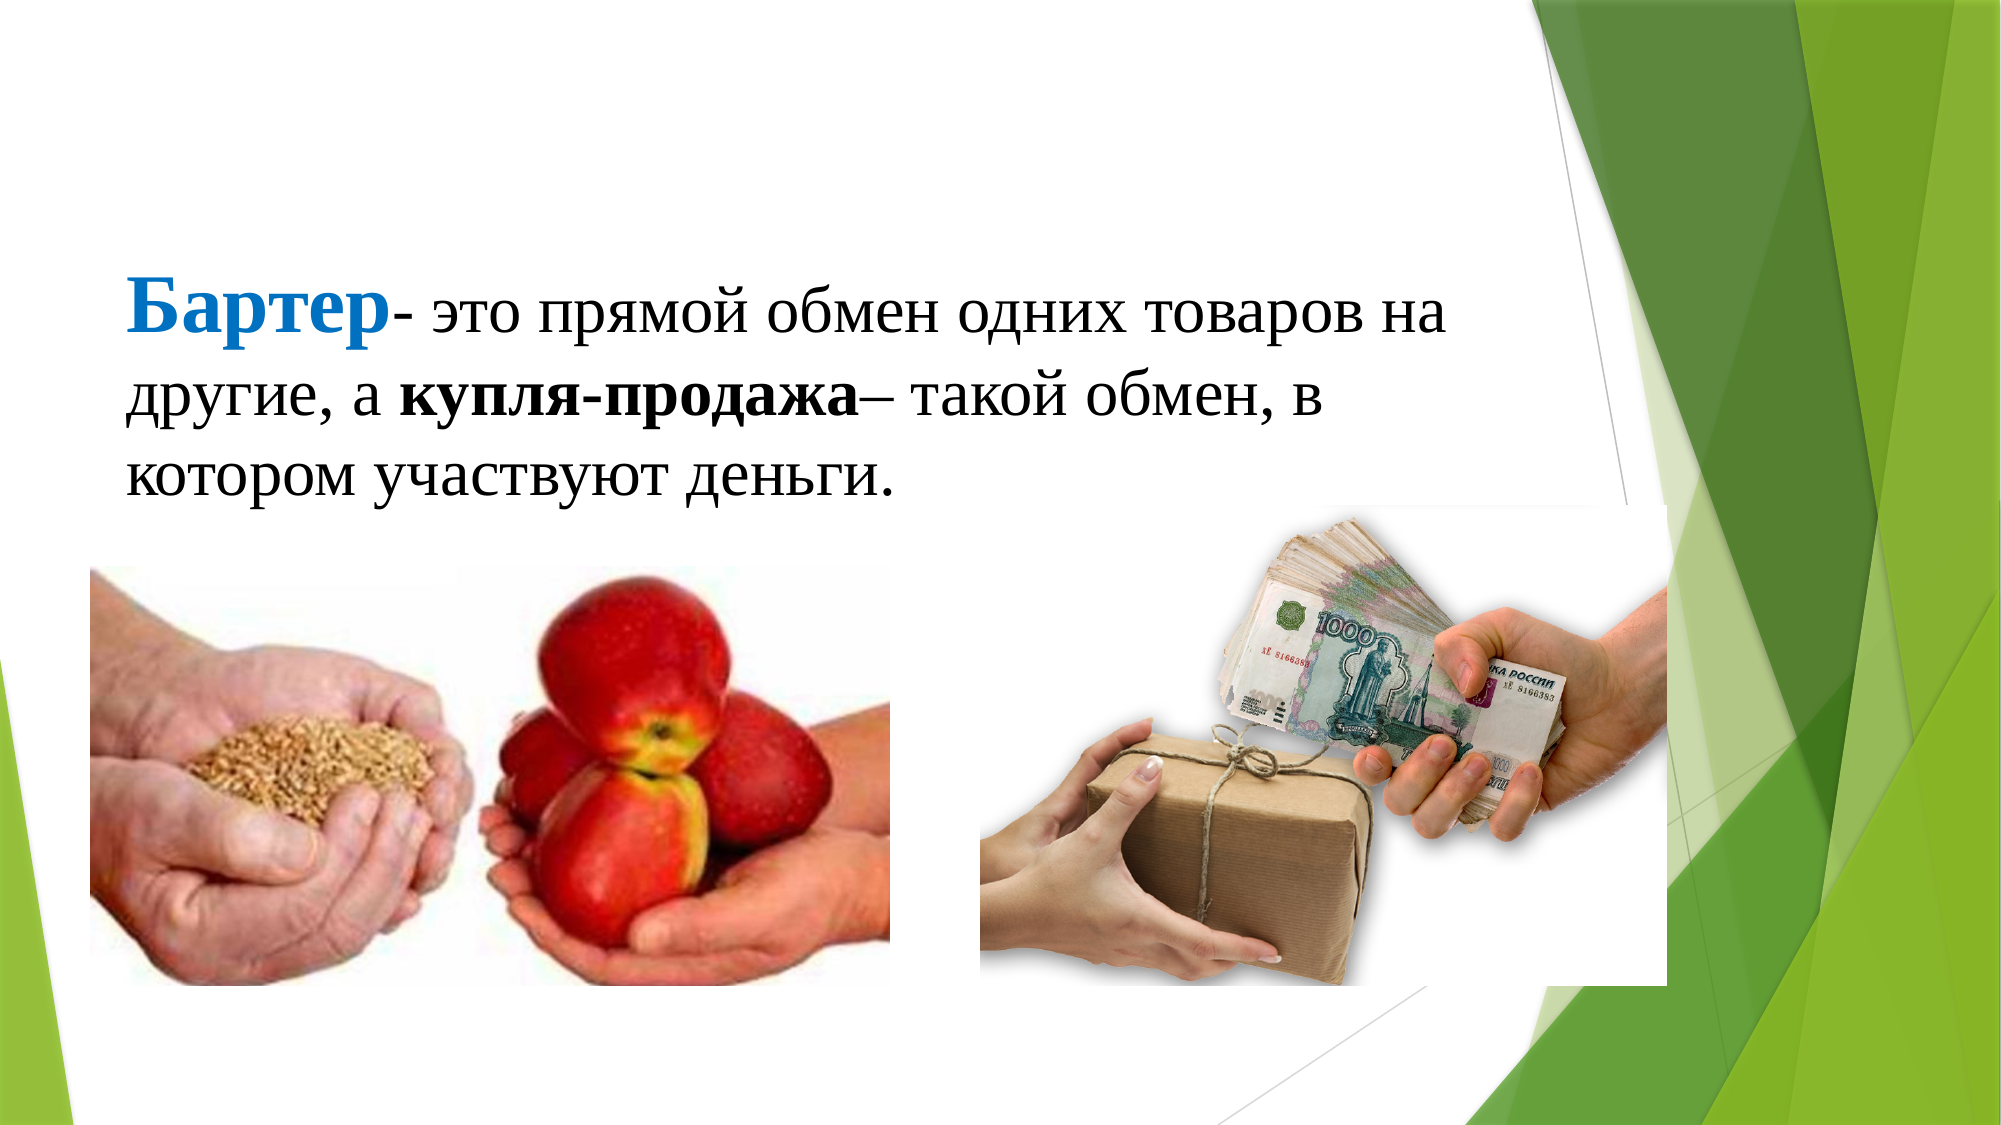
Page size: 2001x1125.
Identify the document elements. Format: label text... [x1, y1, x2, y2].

picture [90, 565, 890, 987]
picture [979, 504, 1667, 987]
title Бартер- это прямой обмен одних товаров на другие, а купля-продажа– такой обмен, в котором участвуют деньги. [111, 99, 1522, 659]
